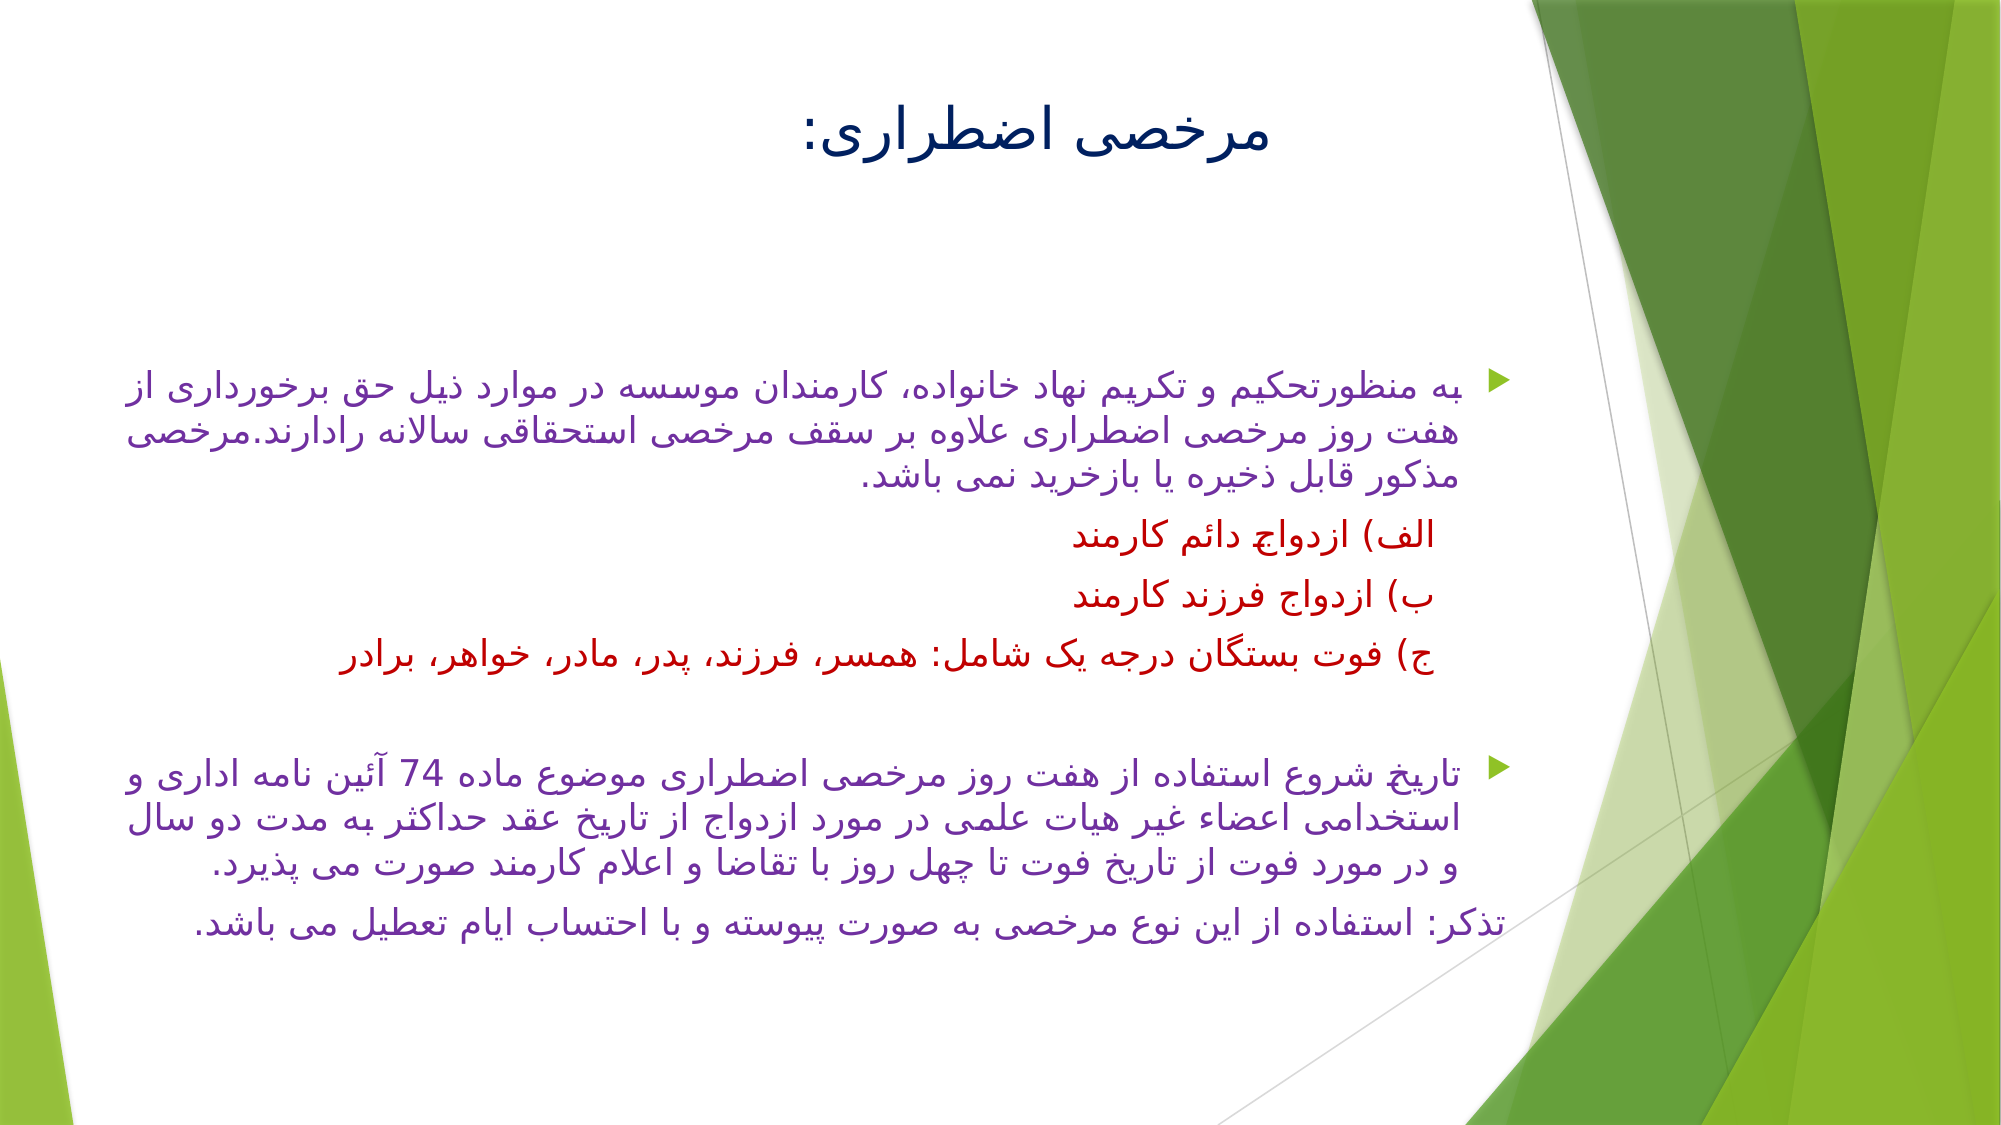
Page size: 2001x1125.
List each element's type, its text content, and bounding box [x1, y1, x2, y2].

list به منظورتحکیم و تکریم نهاد خانواده، کارمندان موسسه در موارد ذیل حق برخورداری از هفت روز مرخصی اضطراری علاوه بر سقف مرخصی استحقاقی سالانه رادارند.مرخصی مذکور قابل ذخیره یا بازخرید نمی باشد. الف) ازدواج دائم کارمند ب) ازدواج فرزند کارمند ج) فوت بستگان درجه یک شامل: همسر، فرزند، پدر، مادر، خواهر، برادر تاریخ شروع استفاده از هفت روز مرخصی اضطراری موضوع ماده 74 آئین نامه اداری و استخدامی اعضاء غیر هیات علمی در مورد ازدواج از تاریخ عقد حداکثر به مدت دو سال و در مورد فوت از تاریخ فوت تا چهل روز با تقاضا و اعلام کارمند صورت می پذیرد. تذکر: استفاده از این نوع مرخصی به صورت پیوسته و با احتساب ایام تعطیل می باشد. [111, 354, 1522, 992]
title مرخصی اضطراری: [437, 50, 1668, 238]
